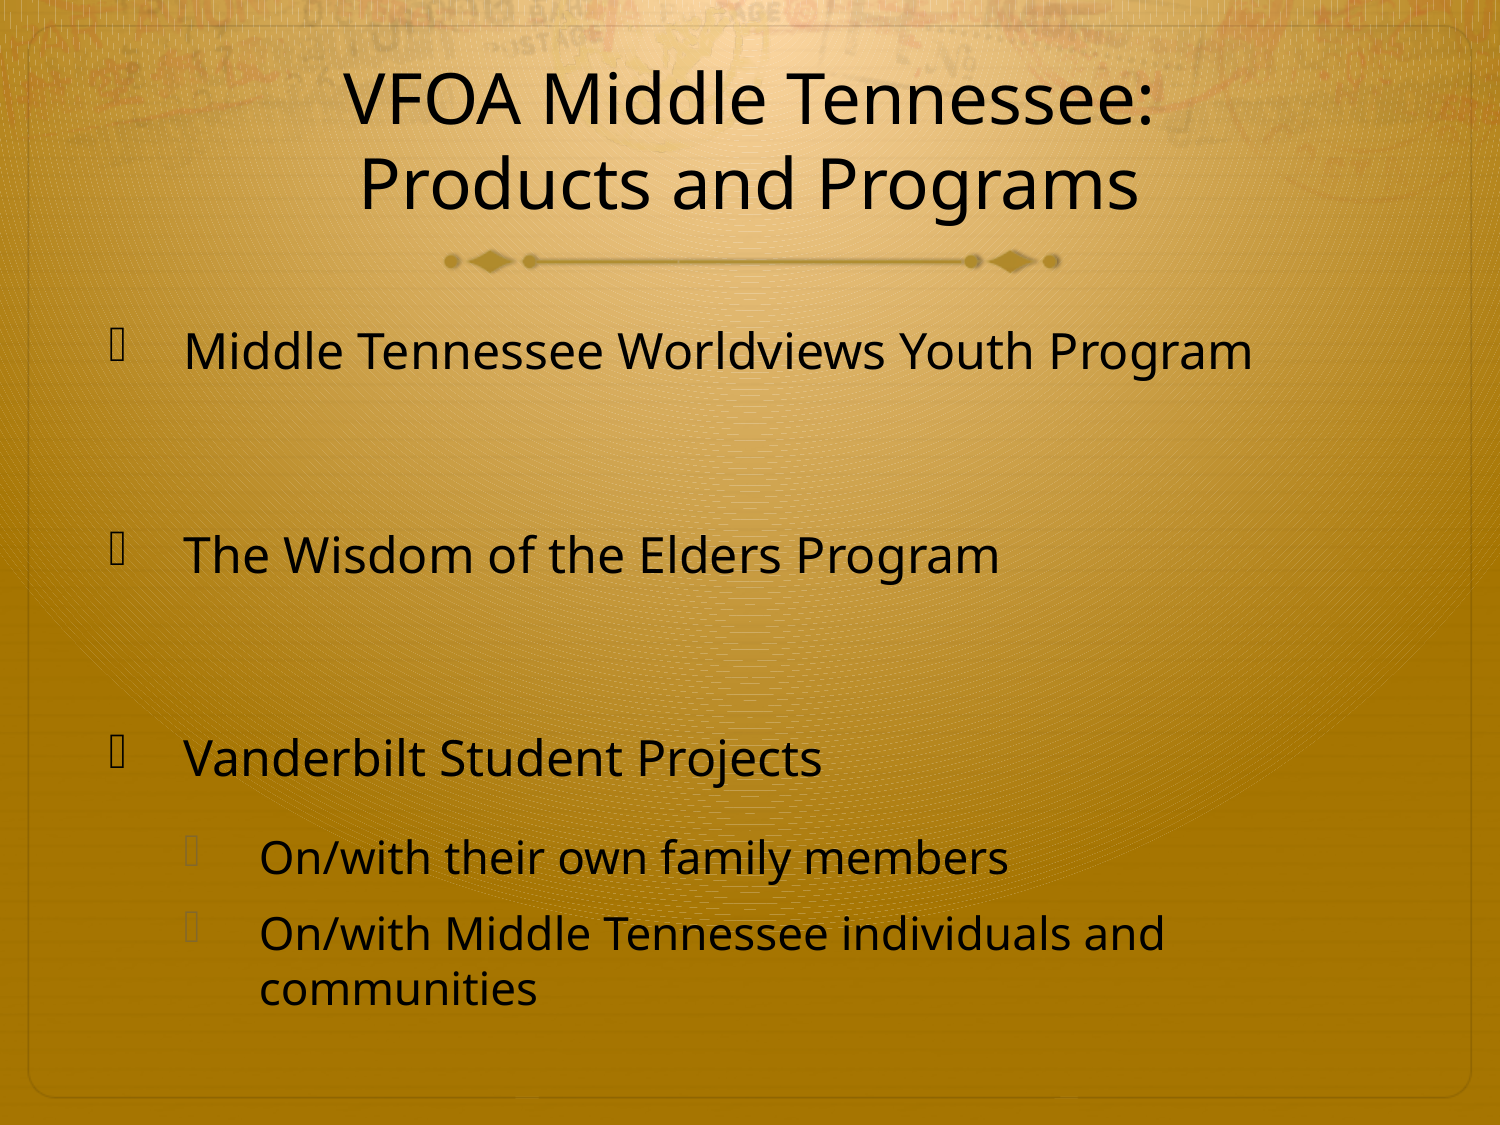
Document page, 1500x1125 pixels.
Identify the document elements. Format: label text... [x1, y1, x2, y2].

title VFOA Middle Tennessee: Products and Programs [93, 45, 1407, 233]
picture [0, 0, 1500, 1125]
list Middle Tennessee Worldviews Youth Program The Wisdom of the Elders Program Vanderbilt Student Projects On/with their own family members On/with Middle Tennessee individuals and communities [93, 312, 1407, 988]
